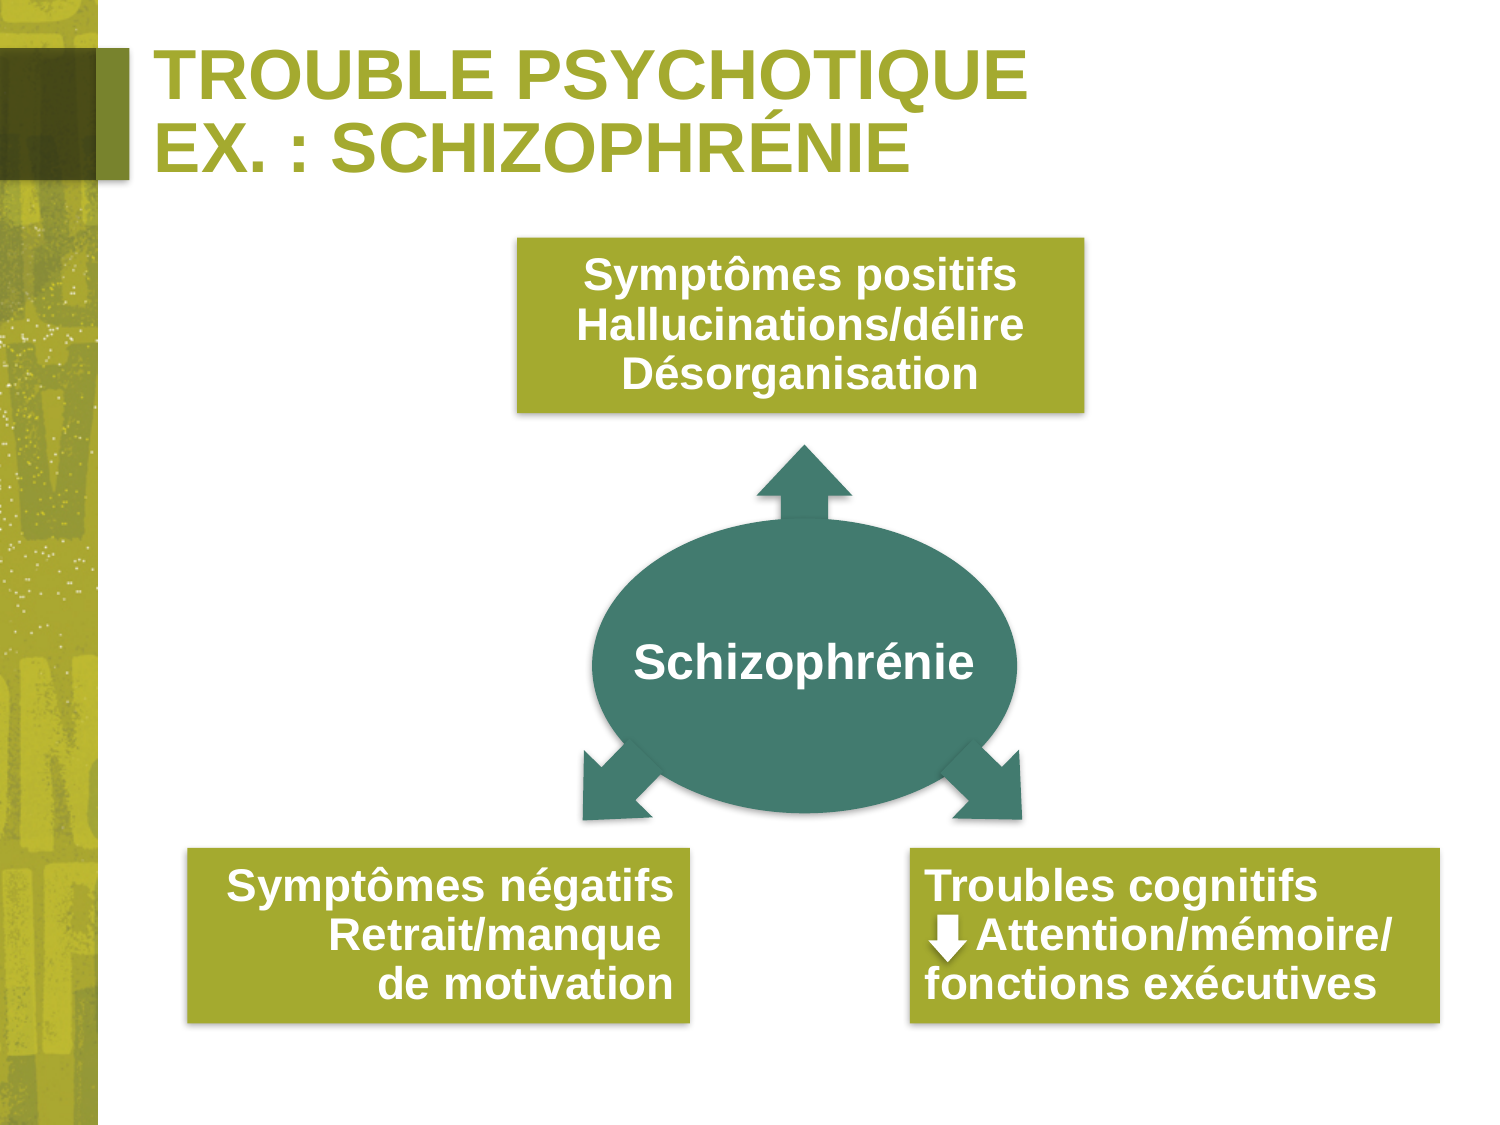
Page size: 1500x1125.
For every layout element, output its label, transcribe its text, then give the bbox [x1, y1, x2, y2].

picture [0, 0, 98, 48]
picture [0, 181, 98, 1125]
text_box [187, 237, 1441, 1024]
title Trouble psychotique Ex. : schizophrénie [138, 37, 1463, 192]
